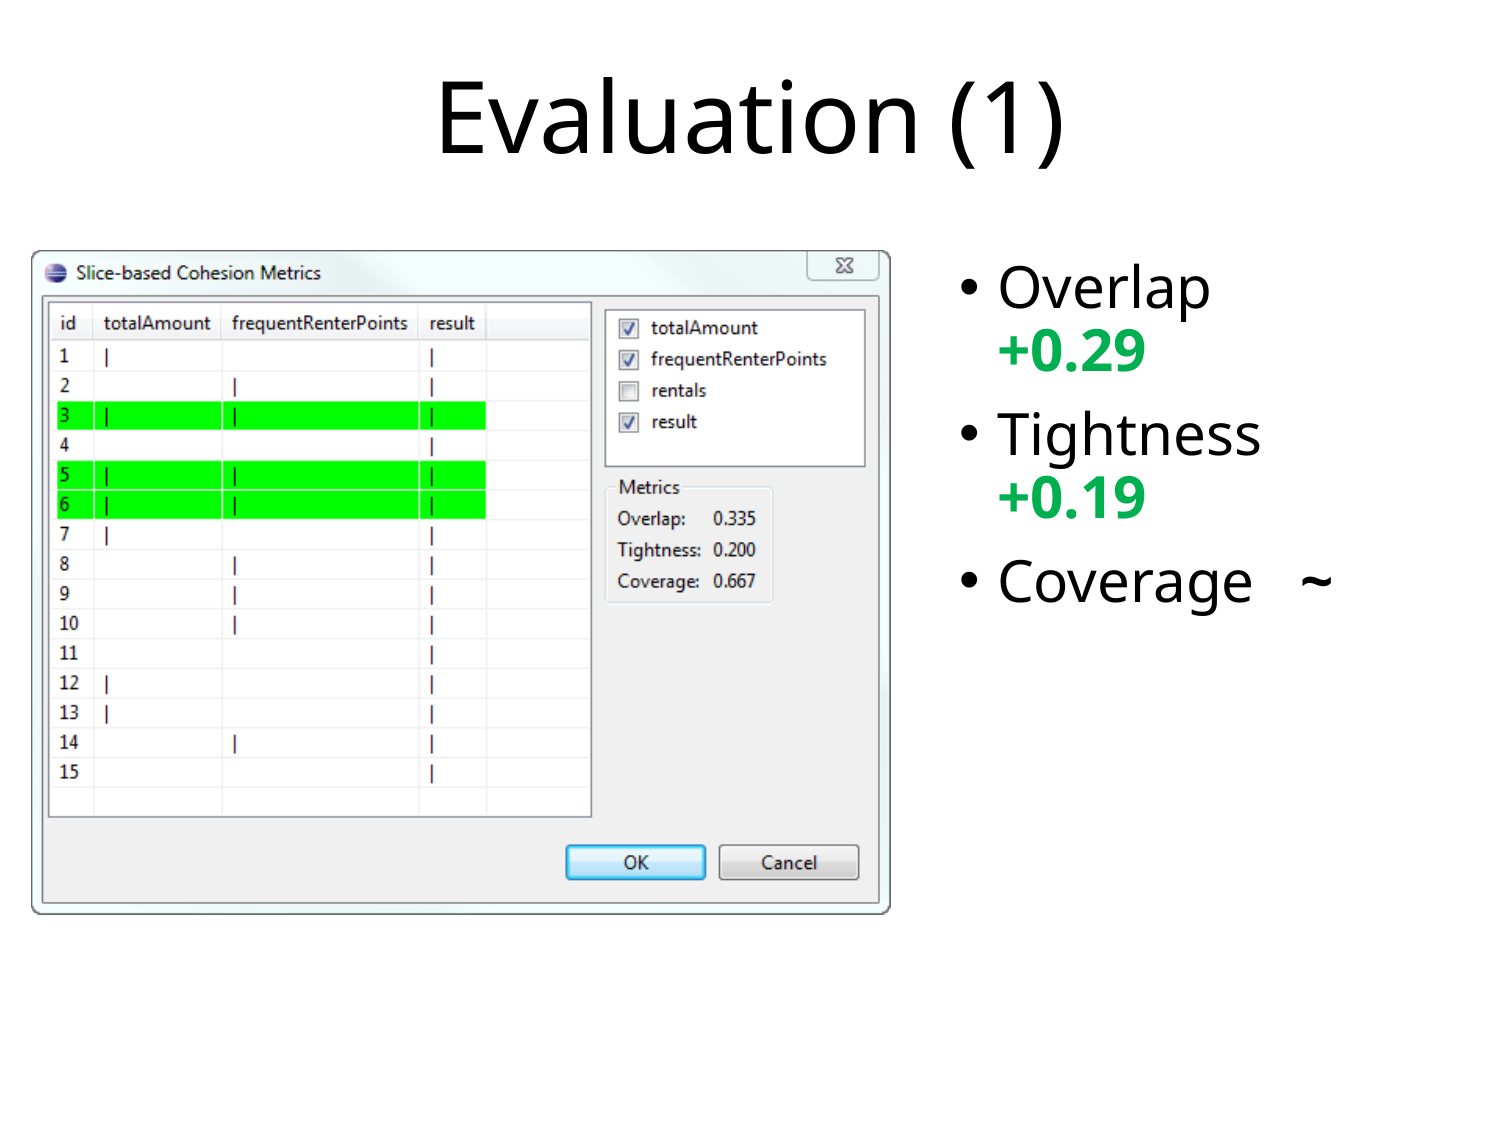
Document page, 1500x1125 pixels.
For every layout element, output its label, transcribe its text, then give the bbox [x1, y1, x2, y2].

title Evaluation (1) [103, 12, 1397, 230]
picture [31, 250, 891, 915]
list Overlap +0.29 Tightness +0.19 Coverage ~ [944, 250, 1431, 965]
